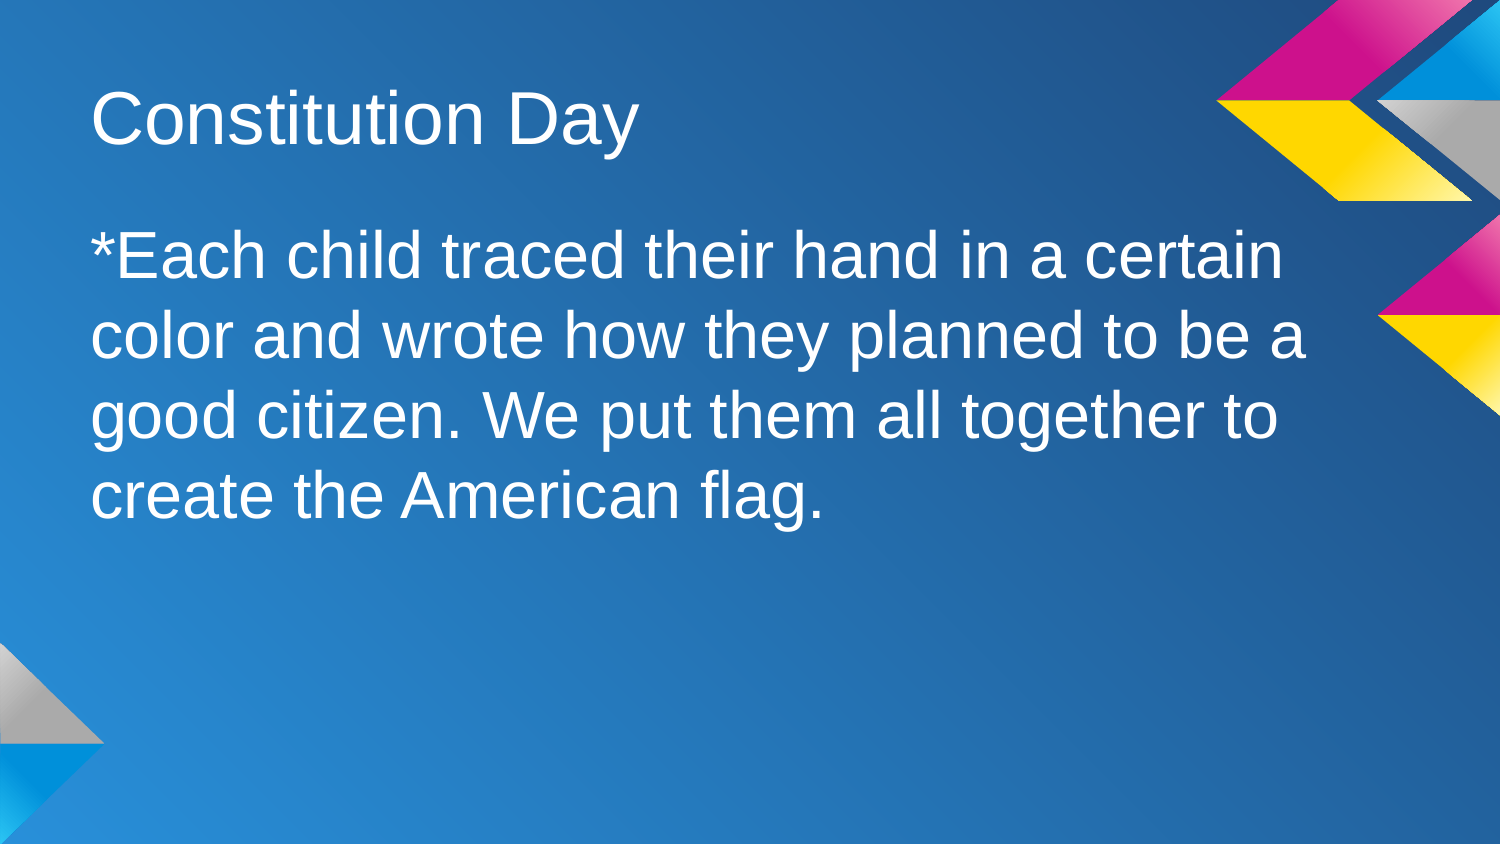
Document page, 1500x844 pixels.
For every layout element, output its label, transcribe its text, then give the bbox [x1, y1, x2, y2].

title Constitution Day [75, 33, 1204, 175]
list *Each child traced their hand in a certain color and wrote how they planned to be a good citizen. We put them all together to create the American flag. [75, 196, 1425, 793]
